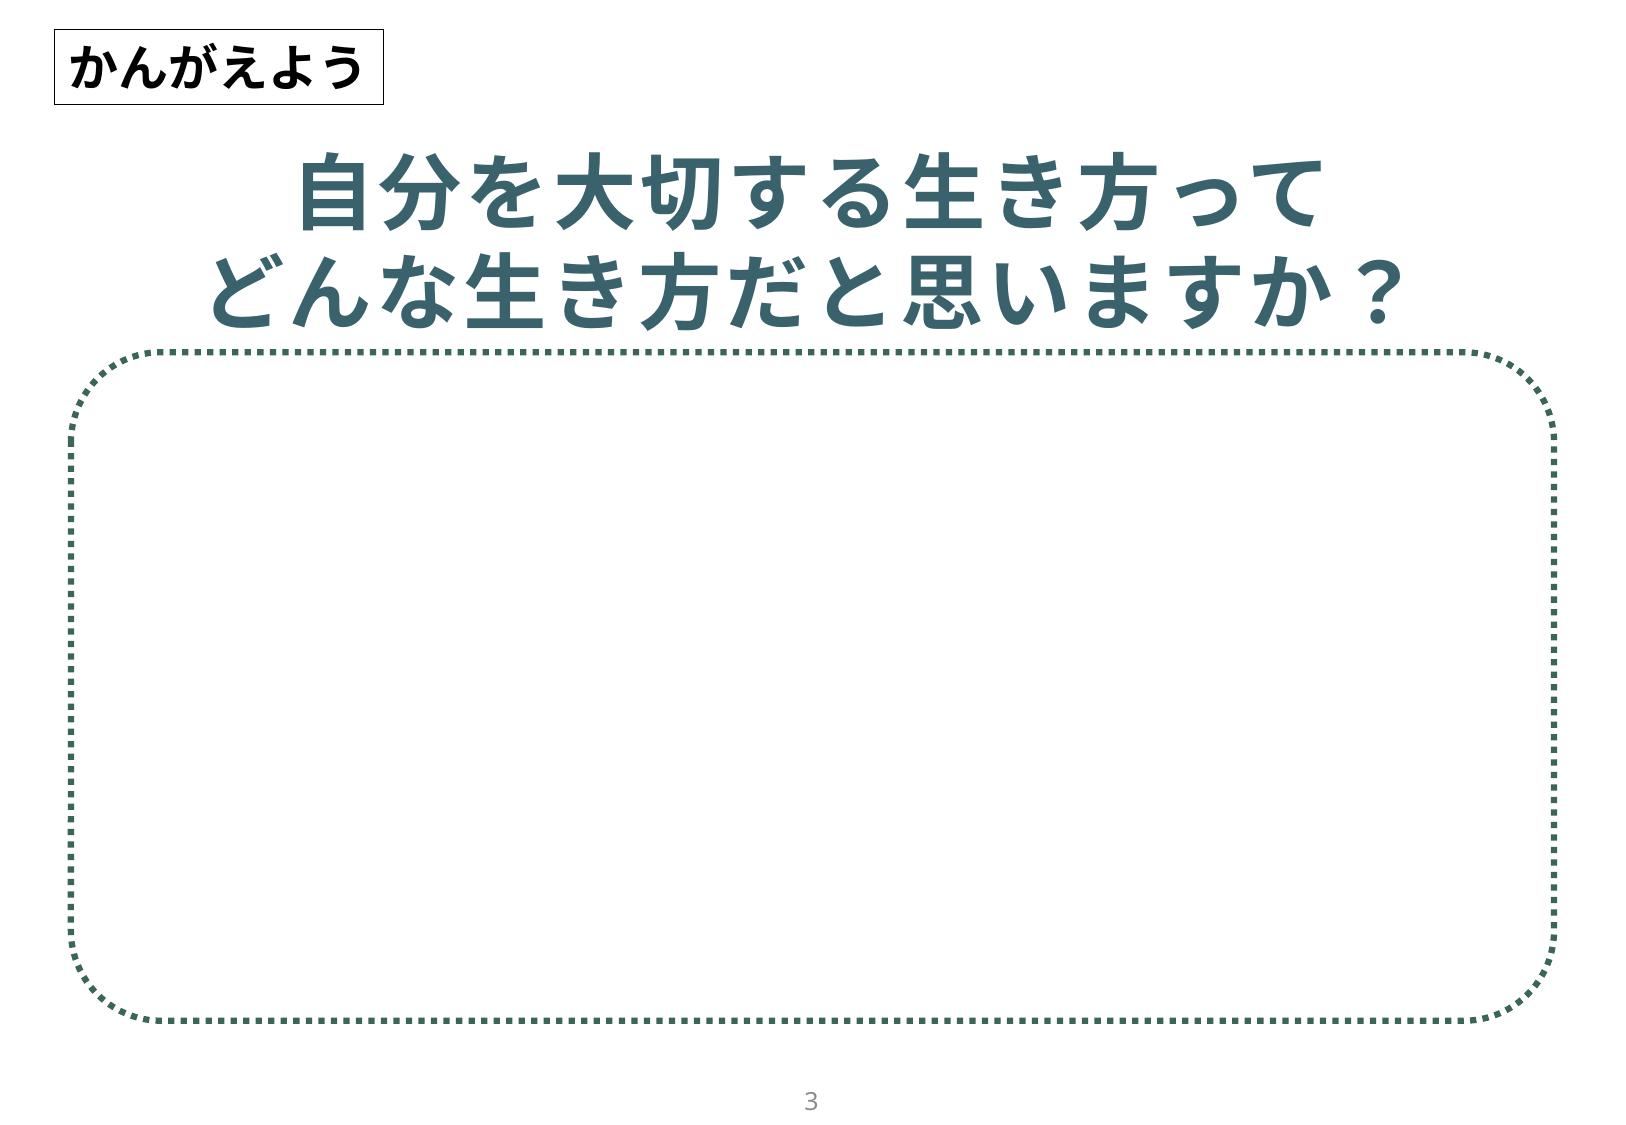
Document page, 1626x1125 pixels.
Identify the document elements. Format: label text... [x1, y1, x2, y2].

text_box かんがえよう [54, 29, 384, 105]
text_box 自分を大切する生き方って どんな生き方だと思いますか？ [186, 132, 1437, 348]
text_box 2 [772, 1081, 850, 1123]
text_box [70, 352, 1555, 1021]
